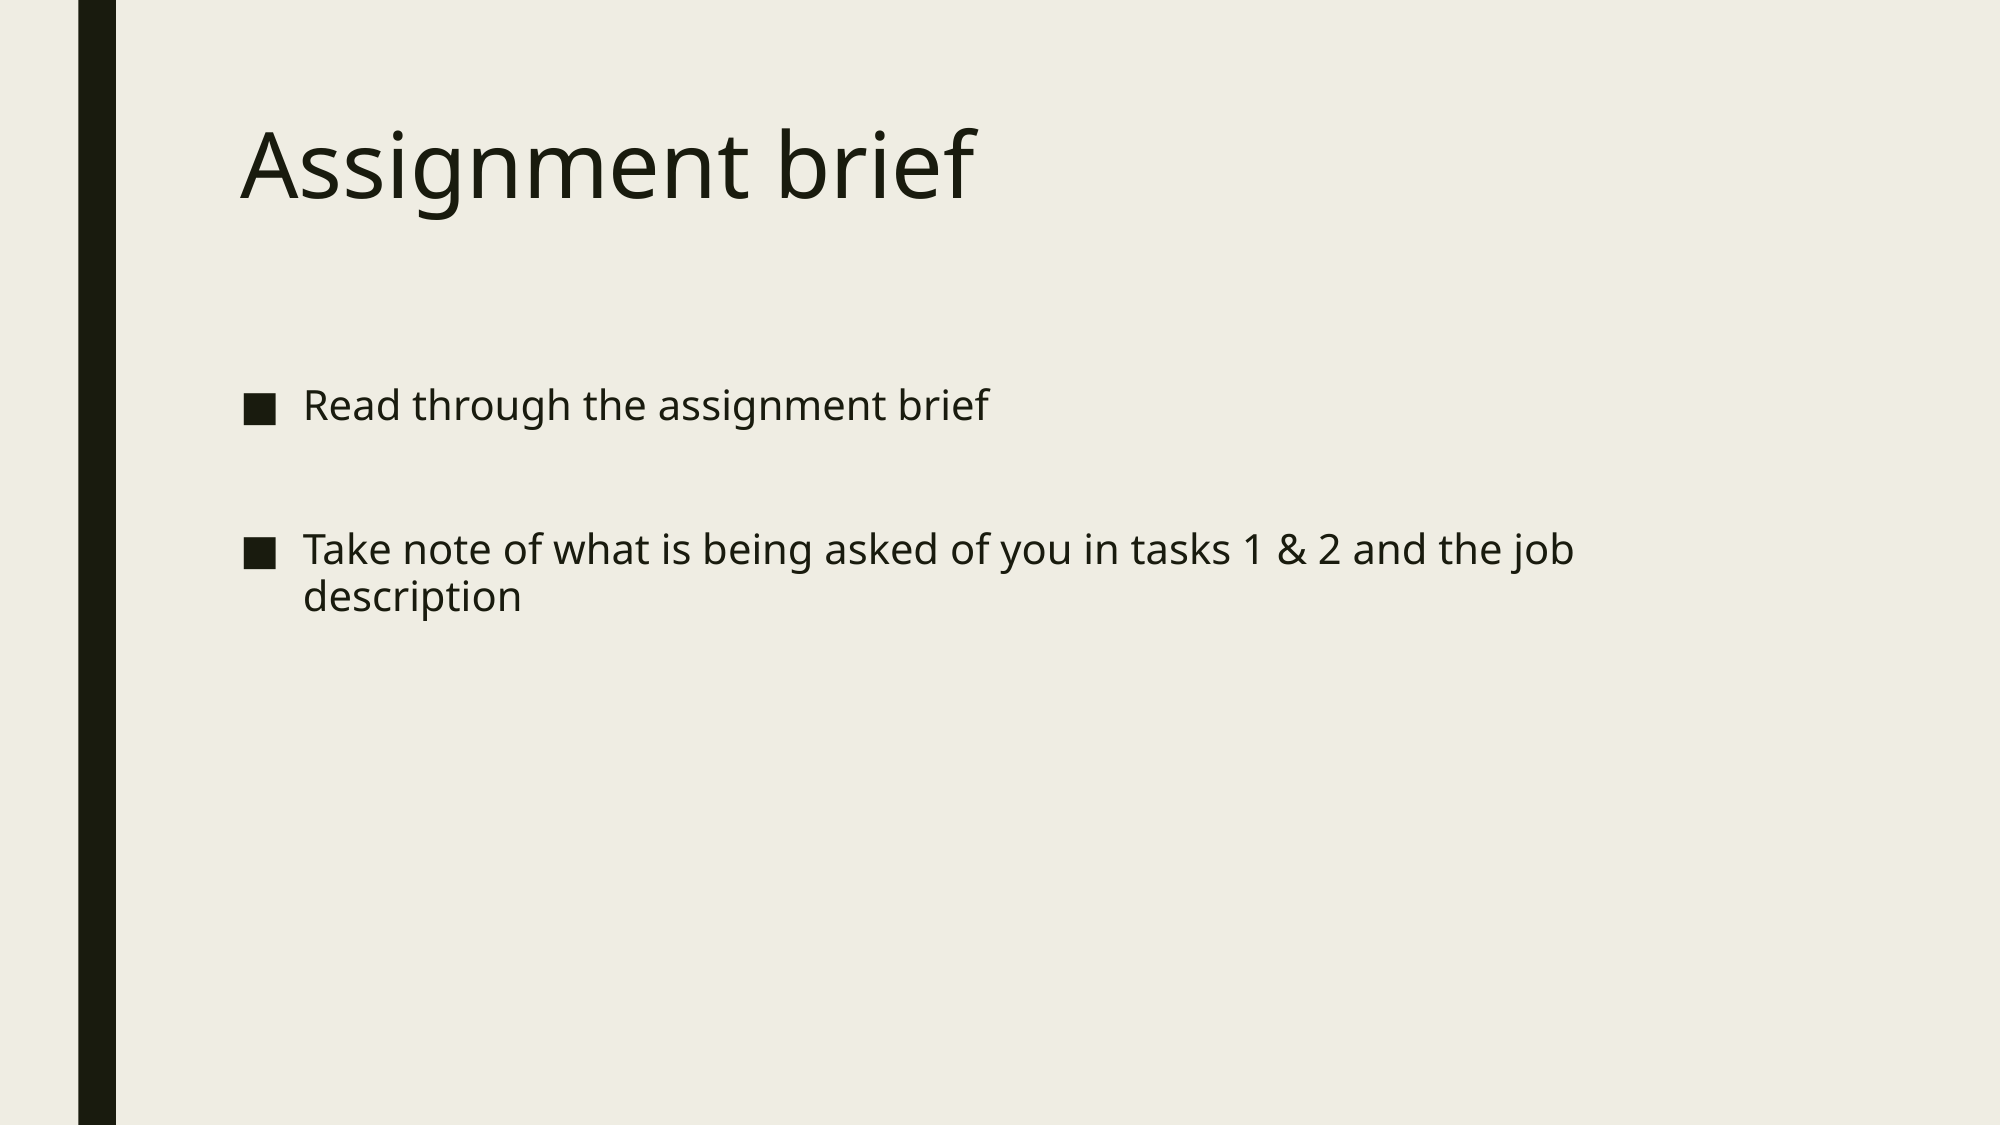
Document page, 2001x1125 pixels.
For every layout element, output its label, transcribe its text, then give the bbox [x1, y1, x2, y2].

list Read through the assignment brief Take note of what is being asked of you in tasks 1 & 2 and the job description [225, 375, 1800, 963]
title Assignment brief [225, 112, 1800, 357]
